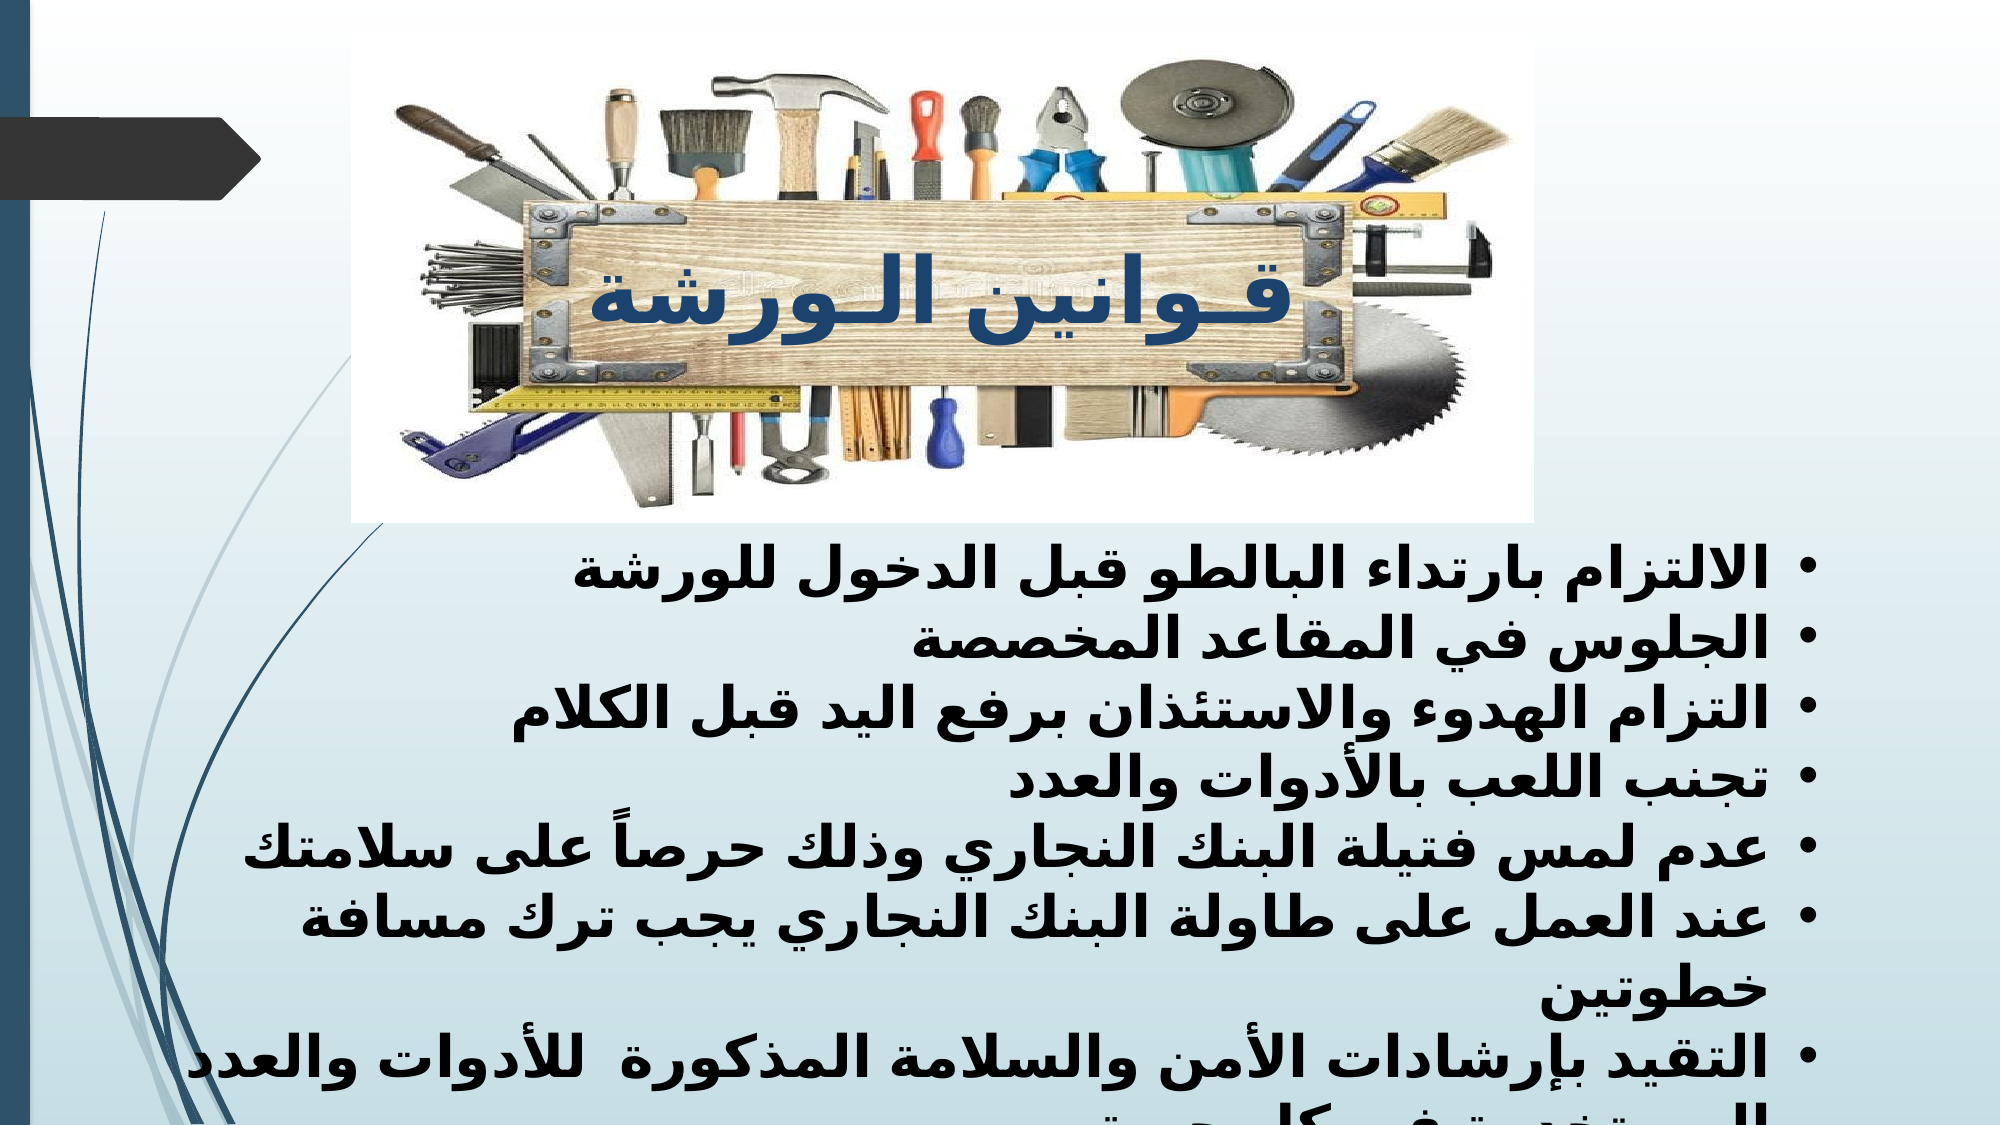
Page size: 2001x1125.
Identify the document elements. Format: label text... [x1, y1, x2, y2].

text_box الالتزام بارتداء البالطو قبل الدخول للورشة الجلوس في المقاعد المخصصة التزام الهدوء والاستئذان برفع اليد قبل الكلام تجنب اللعب بالأدوات والعدد عدم لمس فتيلة البنك النجاري وذلك حرصاً على سلامتك عند العمل على طاولة البنك النجاري يجب ترك مسافة خطوتين التقيد بإرشادات الأمن والسلامة المذكورة للأدوات والعدد المستخدمة في كل حصة [166, 522, 1834, 1125]
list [351, 36, 1535, 523]
